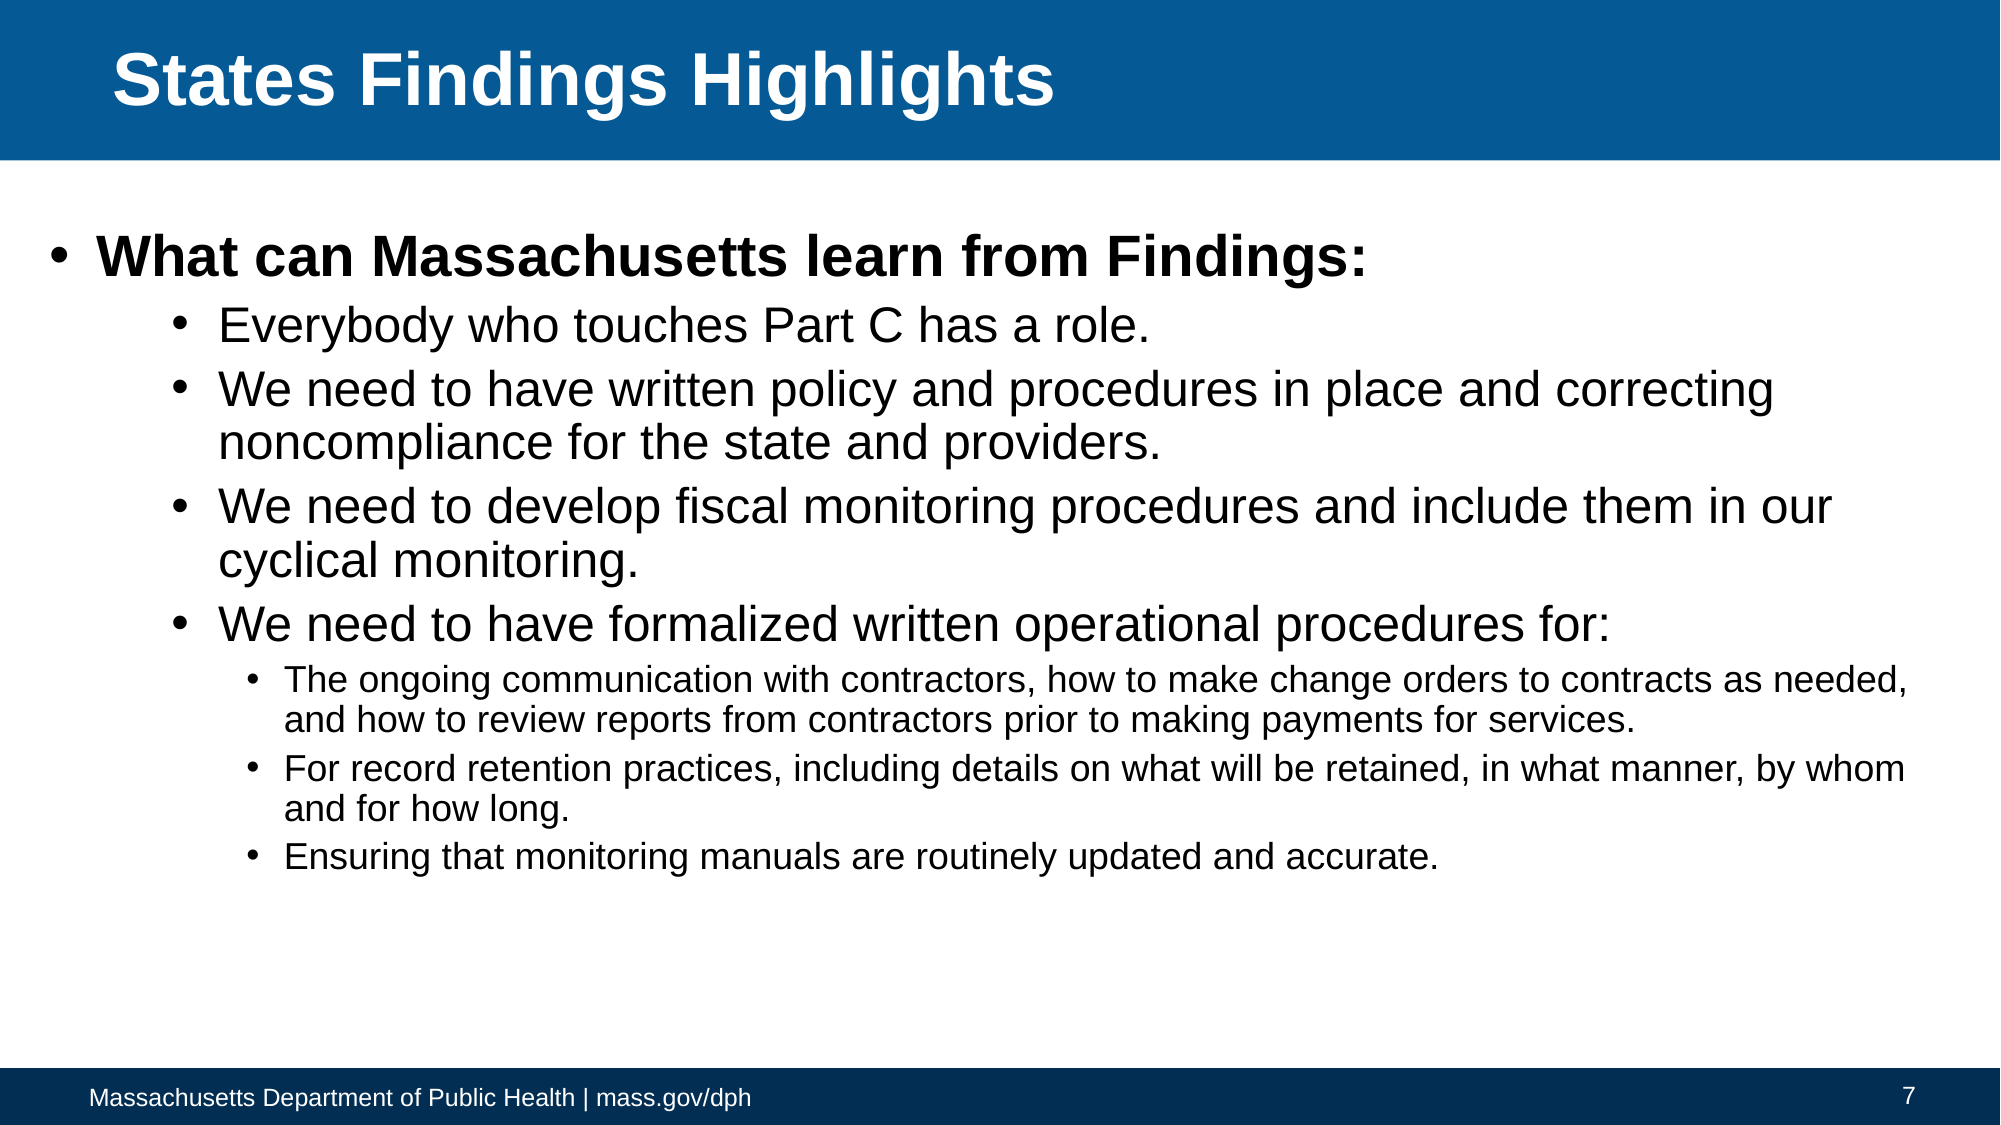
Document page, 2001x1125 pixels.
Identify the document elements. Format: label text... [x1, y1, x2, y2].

slide_number 7 [1482, 1065, 1931, 1125]
title States Findings Highlights [97, 9, 1898, 153]
list What can Massachusetts learn from Findings: Everybody who touches Part C has a role. We need to have written policy and procedures in place and correcting noncompliance for the state and providers. We need to develop fiscal monitoring procedures and include them in our cyclical monitoring. We need to have formalized written operational procedures for: The ongoing communication with contractors, how to make change orders to contracts as needed, and how to review reports from contractors prior to making payments for services. For record retention practices, including details on what will be retained, in what manner, by whom and for how long. Ensuring that monitoring manuals are routinely updated and accurate. [34, 218, 1935, 987]
